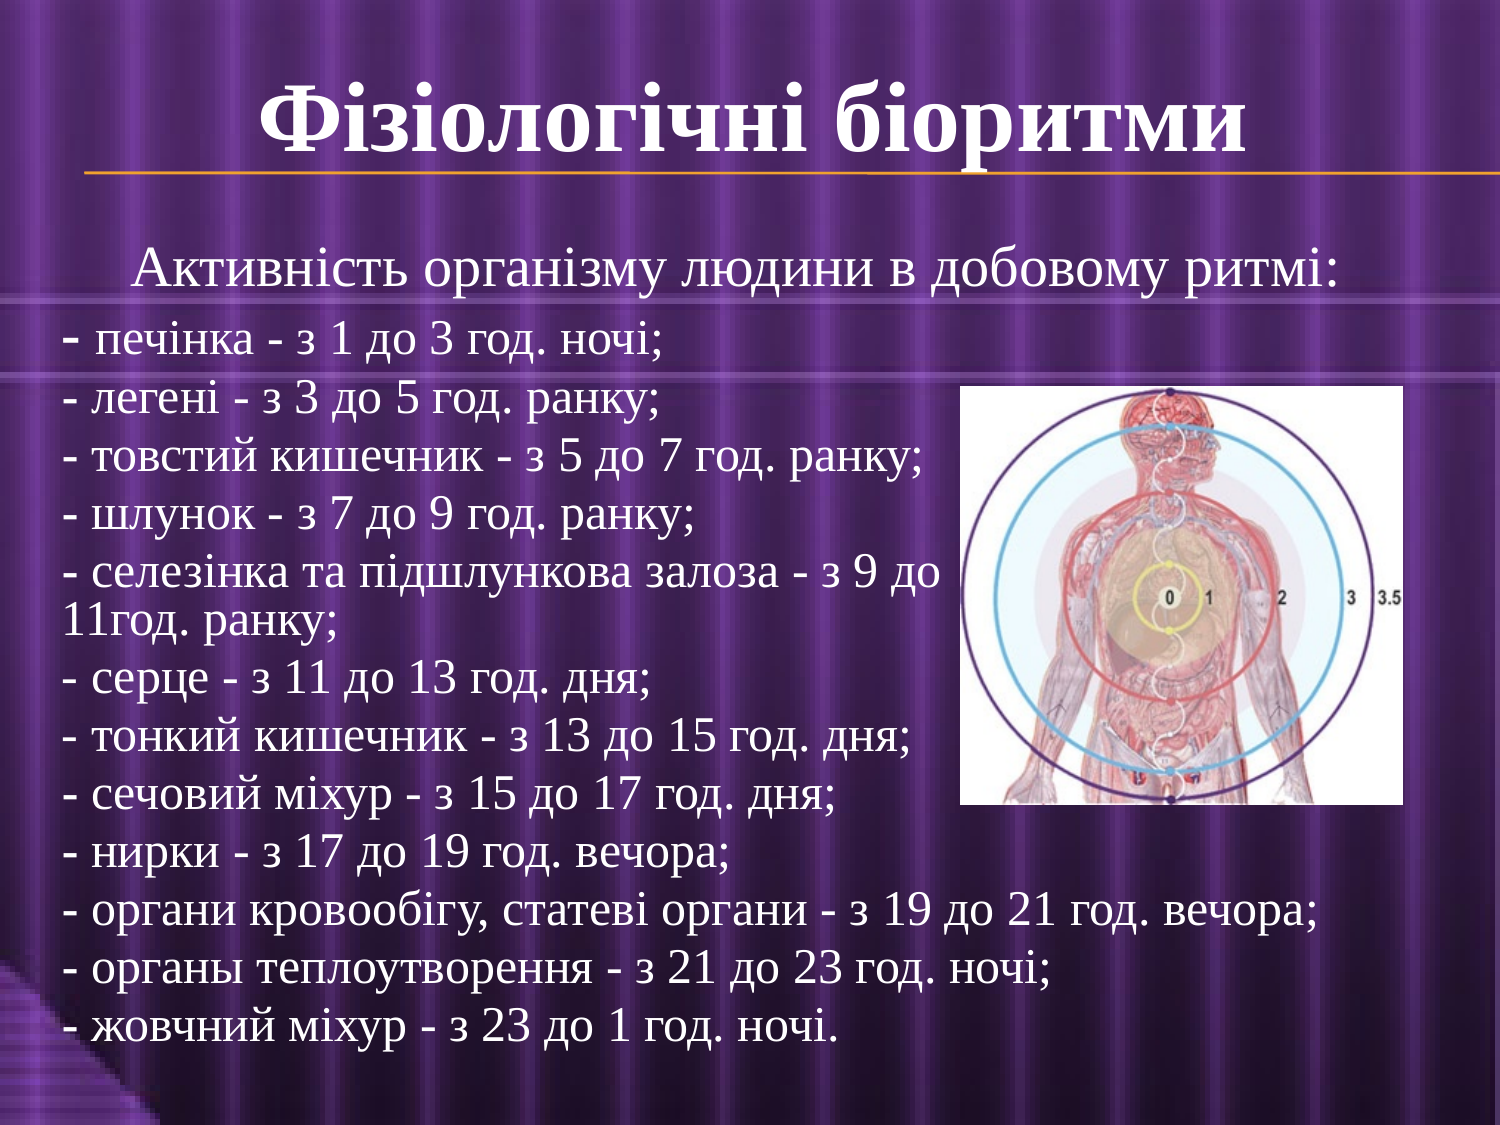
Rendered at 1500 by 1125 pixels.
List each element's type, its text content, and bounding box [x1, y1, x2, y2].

list Активність організму людини в добовому ритмі: - печінка - з 1 до 3 год. ночі; - легені - з 3 до 5 год. ранку; - товстий кишечник - з 5 до 7 год. ранку; - шлунок - з 7 до 9 год. ранку; - селезінка та підшлункова залоза - з 9 до 11год. ранку; - серце - з 11 до 13 год. дня; - тонкий кишечник - з 13 до 15 год. дня; - сечовий міхур - з 15 до 17 год. дня; - нирки - з 17 до 19 год. вечора; - органи кровообігу, статеві органи - з 19 до 21 год. вечора; - органы теплоутворення - з 21 до 23 год. ночі; - жовчний міхур - з 23 до 1 год. ночі. [46, 234, 1439, 1067]
text_box Фізіологічні біоритми [64, 46, 1442, 176]
picture [0, 0, 1500, 1125]
